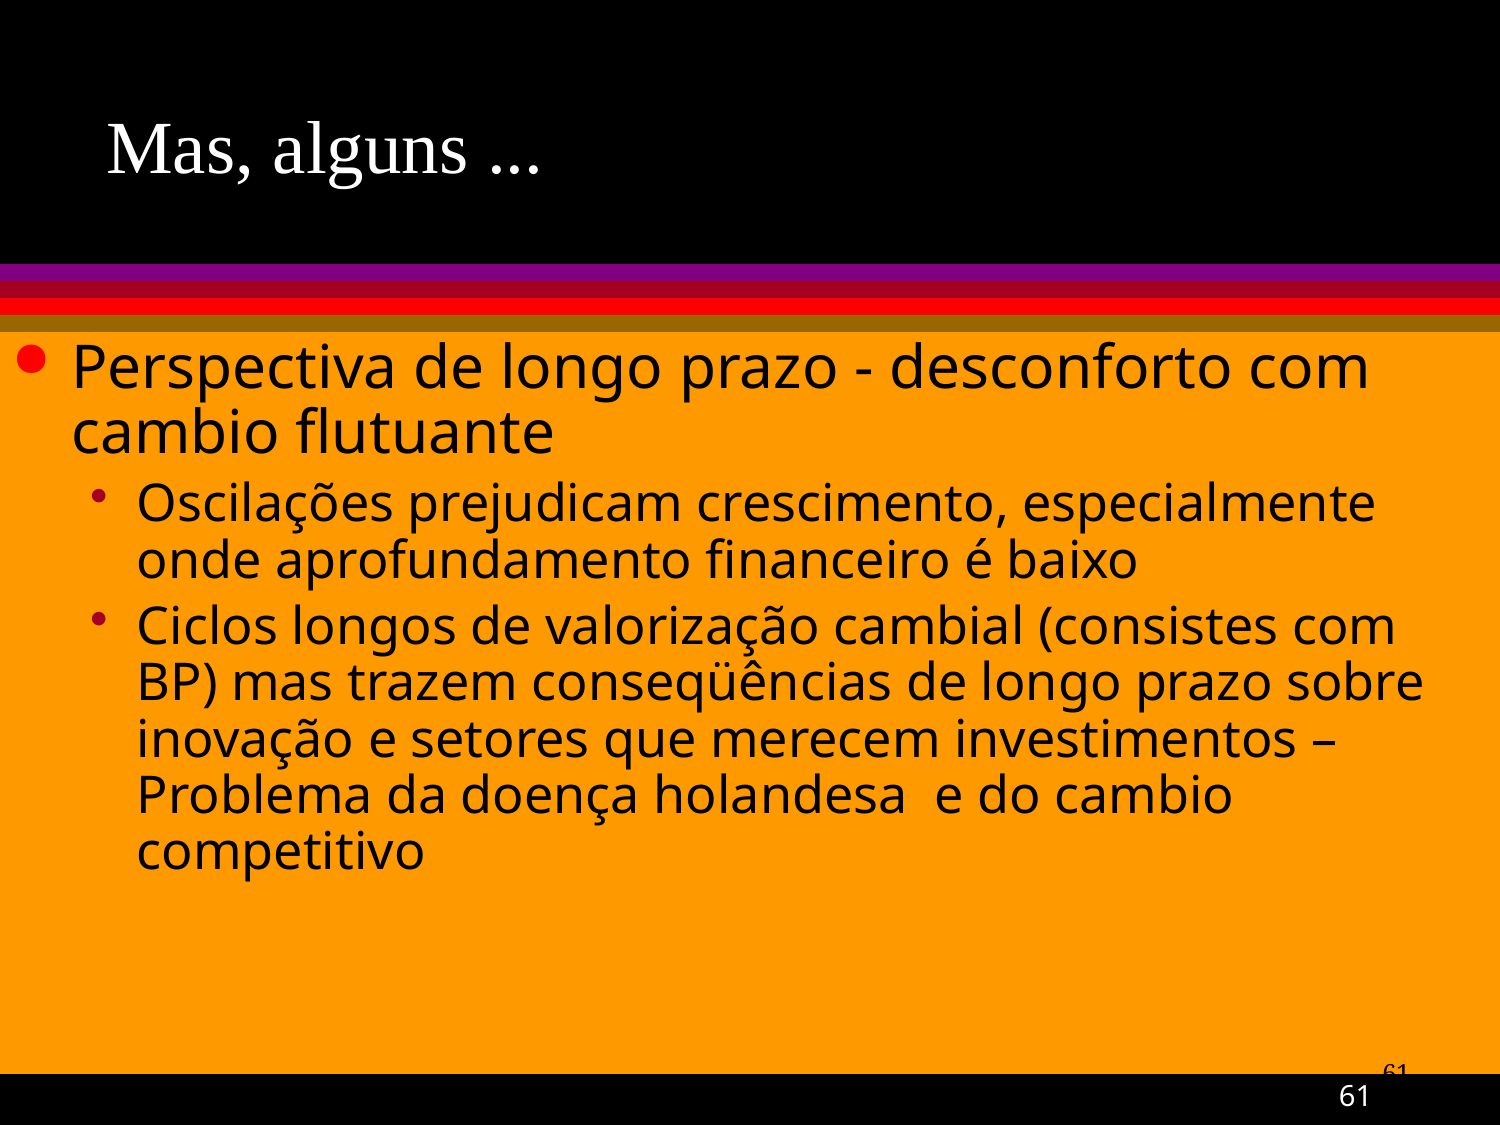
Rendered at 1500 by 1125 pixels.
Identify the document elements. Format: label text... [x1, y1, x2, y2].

text_box 61 [1074, 1024, 1425, 1100]
text_box Mas, alguns ... [91, 91, 1391, 196]
slide_number 61 [1074, 1100, 1388, 1125]
list Perspectiva de longo prazo - desconforto com cambio flutuante Oscilações prejudicam crescimento, especialmente onde aprofundamento financeiro é baixo Ciclos longos de valorização cambial (consistes com BP) mas trazem conseqüências de longo prazo sobre inovação e setores que merecem investimentos – Problema da doença holandesa e do cambio competitivo [0, 328, 1500, 904]
footer A Gremaud [512, 1062, 988, 1125]
